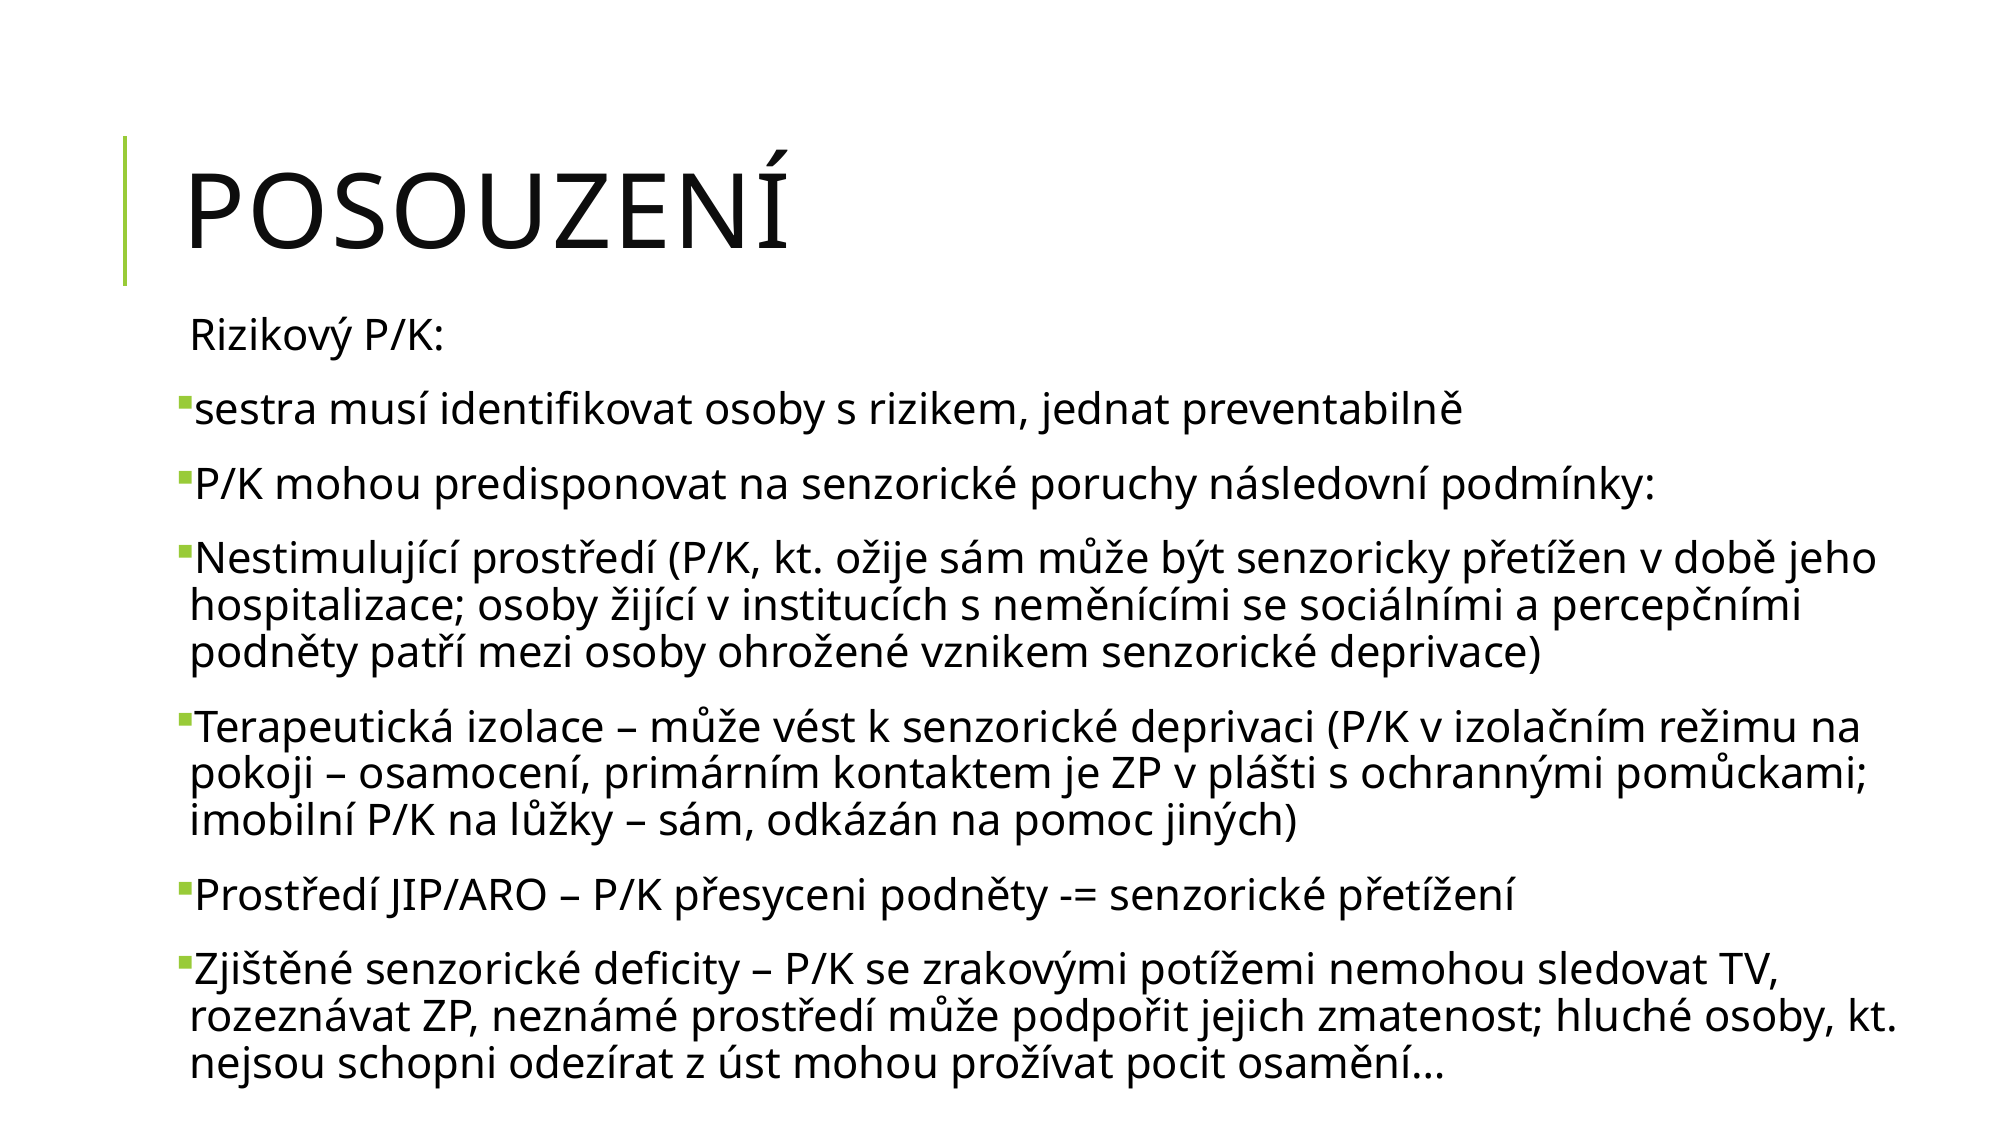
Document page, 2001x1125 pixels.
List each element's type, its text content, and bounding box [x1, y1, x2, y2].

title posouzení [168, 96, 1763, 305]
list Rizikový P/K: sestra musí identifikovat osoby s rizikem, jednat preventabilně P/K mohou predisponovat na senzorické poruchy následovní podmínky: Nestimulující prostředí (P/K, kt. ožije sám může být senzoricky přetížen v době jeho hospitalizace; osoby žijící v institucích s neměnícími se sociálními a percepčními podněty patří mezi osoby ohrožené vznikem senzorické deprivace) Terapeutická izolace – může vést k senzorické deprivaci (P/K v izolačním režimu na pokoji – osamocení, primárním kontaktem je ZP v plášti s ochrannými pomůckami; imobilní P/K na lůžky – sám, odkázán na pomoc jiných) Prostředí JIP/ARO – P/K přesyceni podněty -= senzorické přetížení Zjištěné senzorické deficity – P/K se zrakovými potížemi nemohou sledovat TV, rozeznávat ZP, neznámé prostředí může podpořit jejich zmatenost; hluché osoby, kt. nejsou schopni odezírat z úst mohou prožívat pocit osamění… [168, 305, 1943, 1098]
